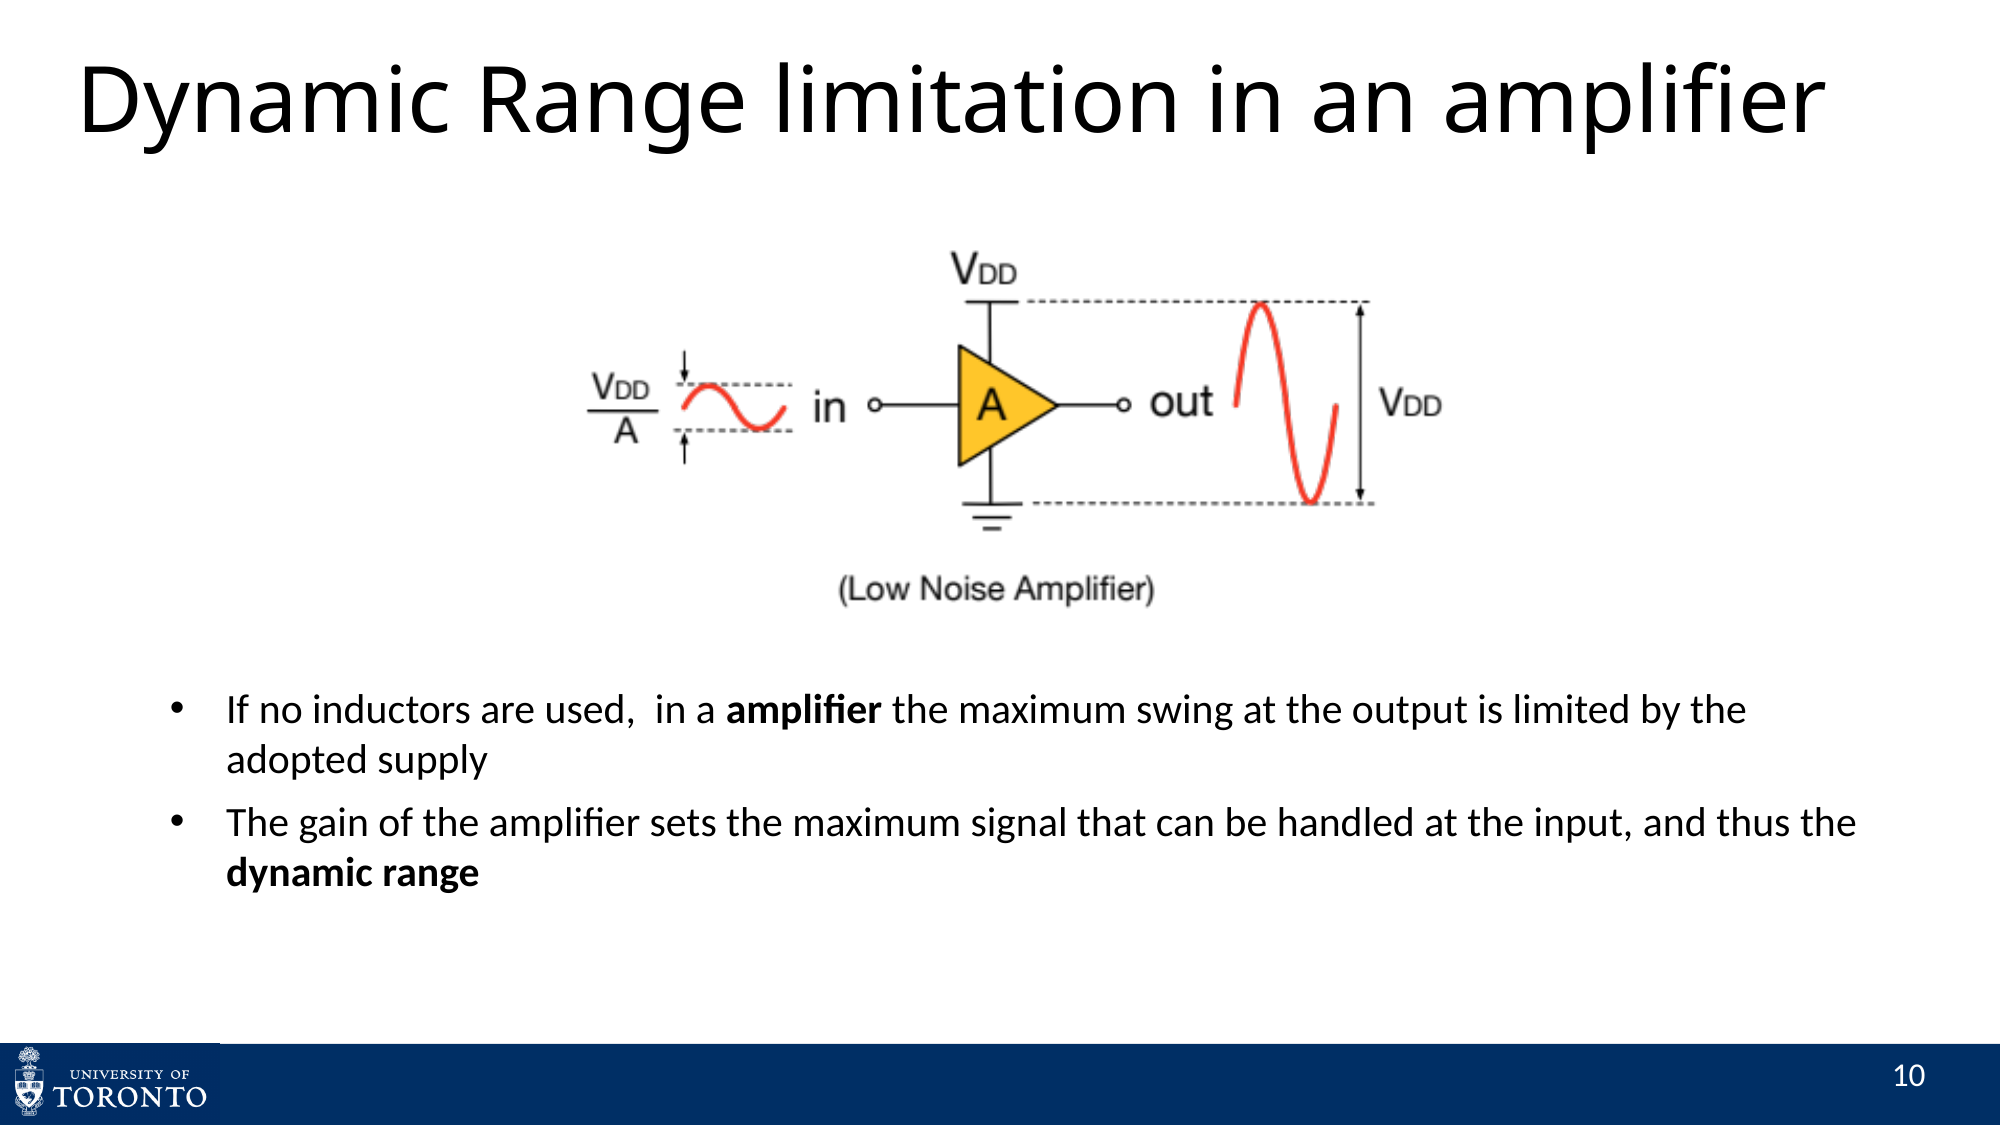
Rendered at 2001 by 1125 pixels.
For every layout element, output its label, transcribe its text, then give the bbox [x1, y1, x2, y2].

picture [571, 226, 1465, 632]
title Dynamic Range limitation in an amplifier [61, 41, 1918, 160]
text_box If no inductors are used, in a amplifier the maximum swing at the output is limited by the adopted supply The gain of the amplifier sets the maximum signal that can be handled at the input, and thus the dynamic range [155, 674, 1882, 903]
picture [0, 1043, 220, 1124]
slide_number 10 [1490, 1042, 1941, 1103]
